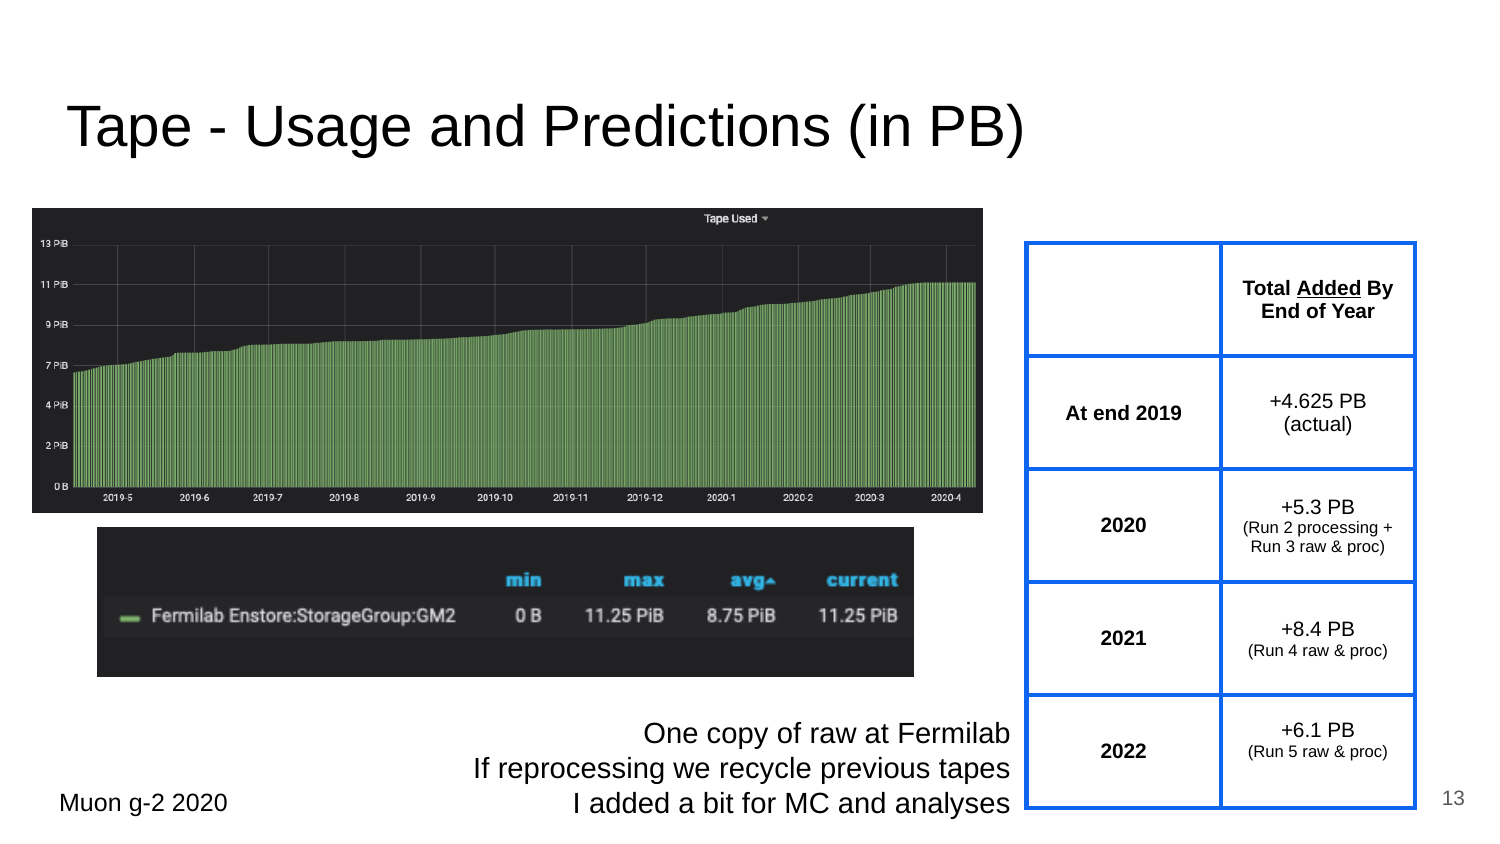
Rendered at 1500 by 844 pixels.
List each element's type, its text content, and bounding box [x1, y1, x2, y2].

table_cell 2020 [1029, 471, 1219, 580]
table_cell +5.3 PB (Run 2 processing + Run 3 raw & proc) [1223, 471, 1413, 580]
title Tape - Usage and Predictions (in PB) [51, 72, 1449, 167]
table_cell +6.1 PB (Run 5 raw & proc) [1223, 697, 1413, 806]
table_cell 2022 [1029, 697, 1219, 806]
picture [97, 526, 914, 677]
table_header [1029, 245, 1219, 354]
text_box One copy of raw at Fermilab If reprocessing we recycle previous tapes I added a bit for MC and analyses [457, 707, 1026, 827]
table_cell +4.625 PB (actual) [1223, 358, 1413, 467]
table_cell 2021 [1029, 584, 1219, 693]
slide_number 13 [1389, 764, 1480, 830]
table_cell +8.4 PB (Run 4 raw & proc) [1223, 584, 1413, 693]
picture [31, 207, 983, 514]
table_header Total Added By End of Year [1223, 245, 1413, 354]
table_cell At end 2019 [1029, 358, 1219, 467]
